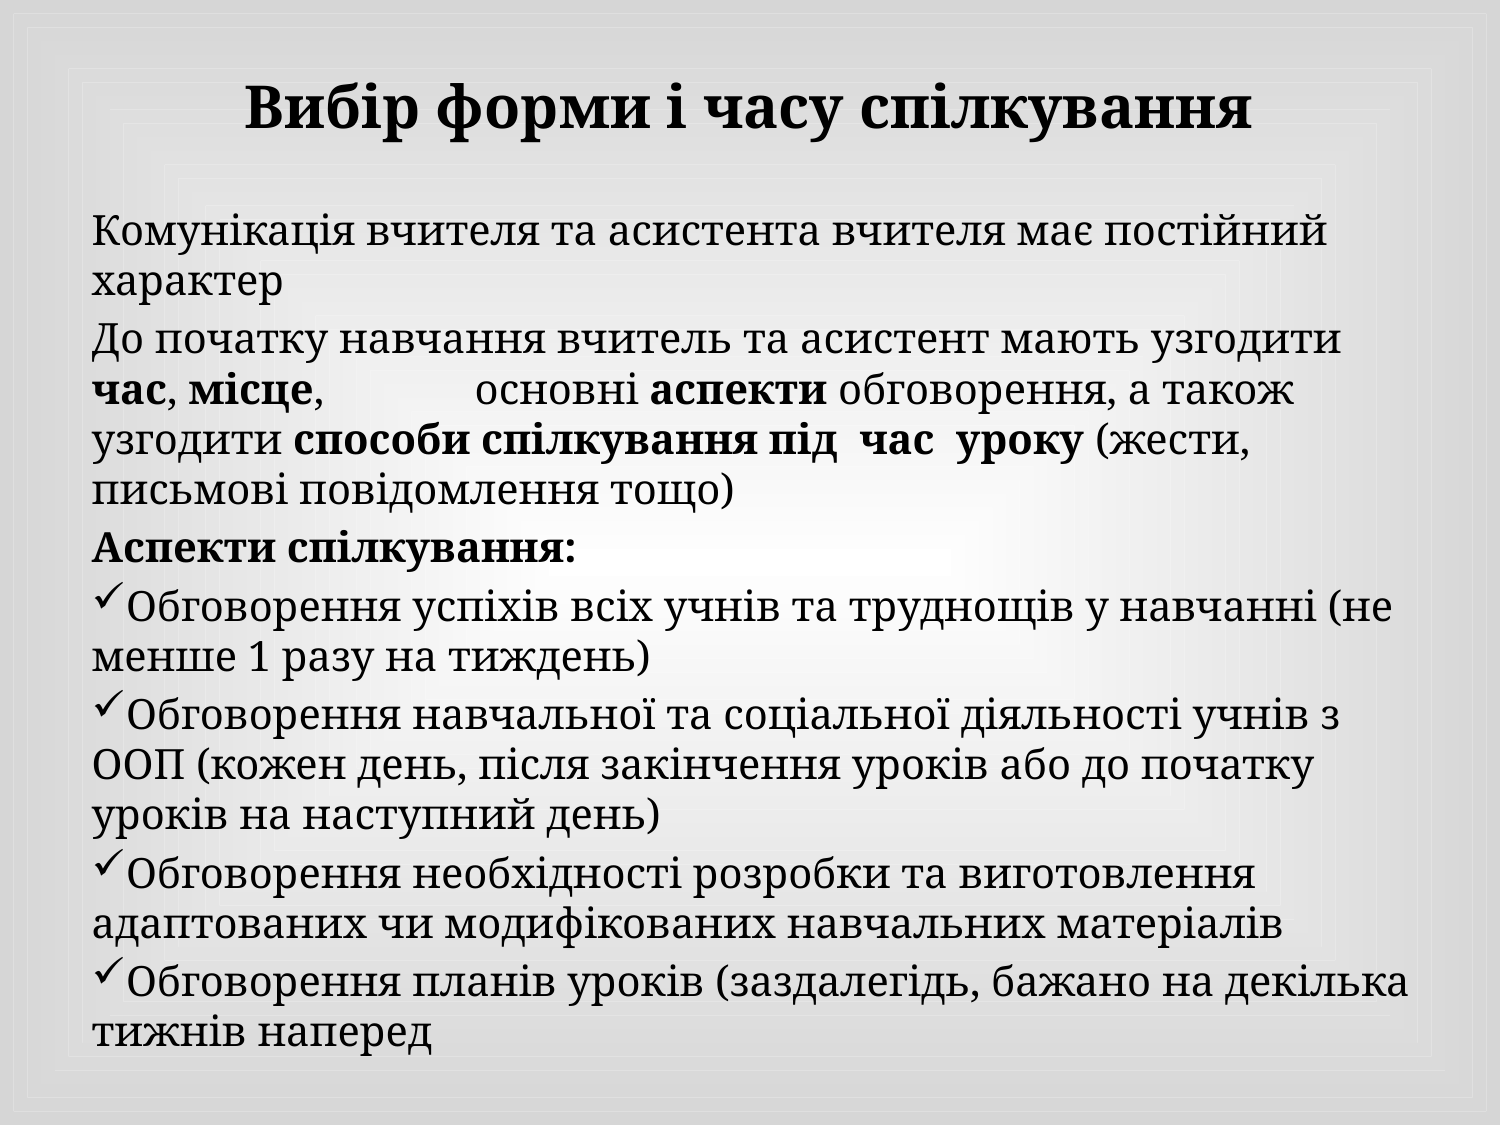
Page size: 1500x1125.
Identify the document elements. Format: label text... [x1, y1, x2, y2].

list Комунікація вчителя та асистента вчителя має постійний характер До початку навчання вчитель та асистент мають узгодити час, місце, основні аспекти обговорення, а також узгодити способи спілкування під час уроку (жести, письмові повідомлення тощо) Аспекти спілкування: Обговорення успіхів всіх учнів та труднощів у навчанні (не менше 1 разу на тиждень) Обговорення навчальної та соціальної діяльності учнів з ООП (кожен день, після закінчення уроків або до початку уроків на наступний день) Обговорення необхідності розробки та виготовлення адаптованих чи модифікованих навчальних матеріалів Обговорення планів уроків (заздалегідь, бажано на декілька тижнів наперед [76, 196, 1447, 1083]
title Вибір форми і часу спілкування [102, 30, 1397, 149]
